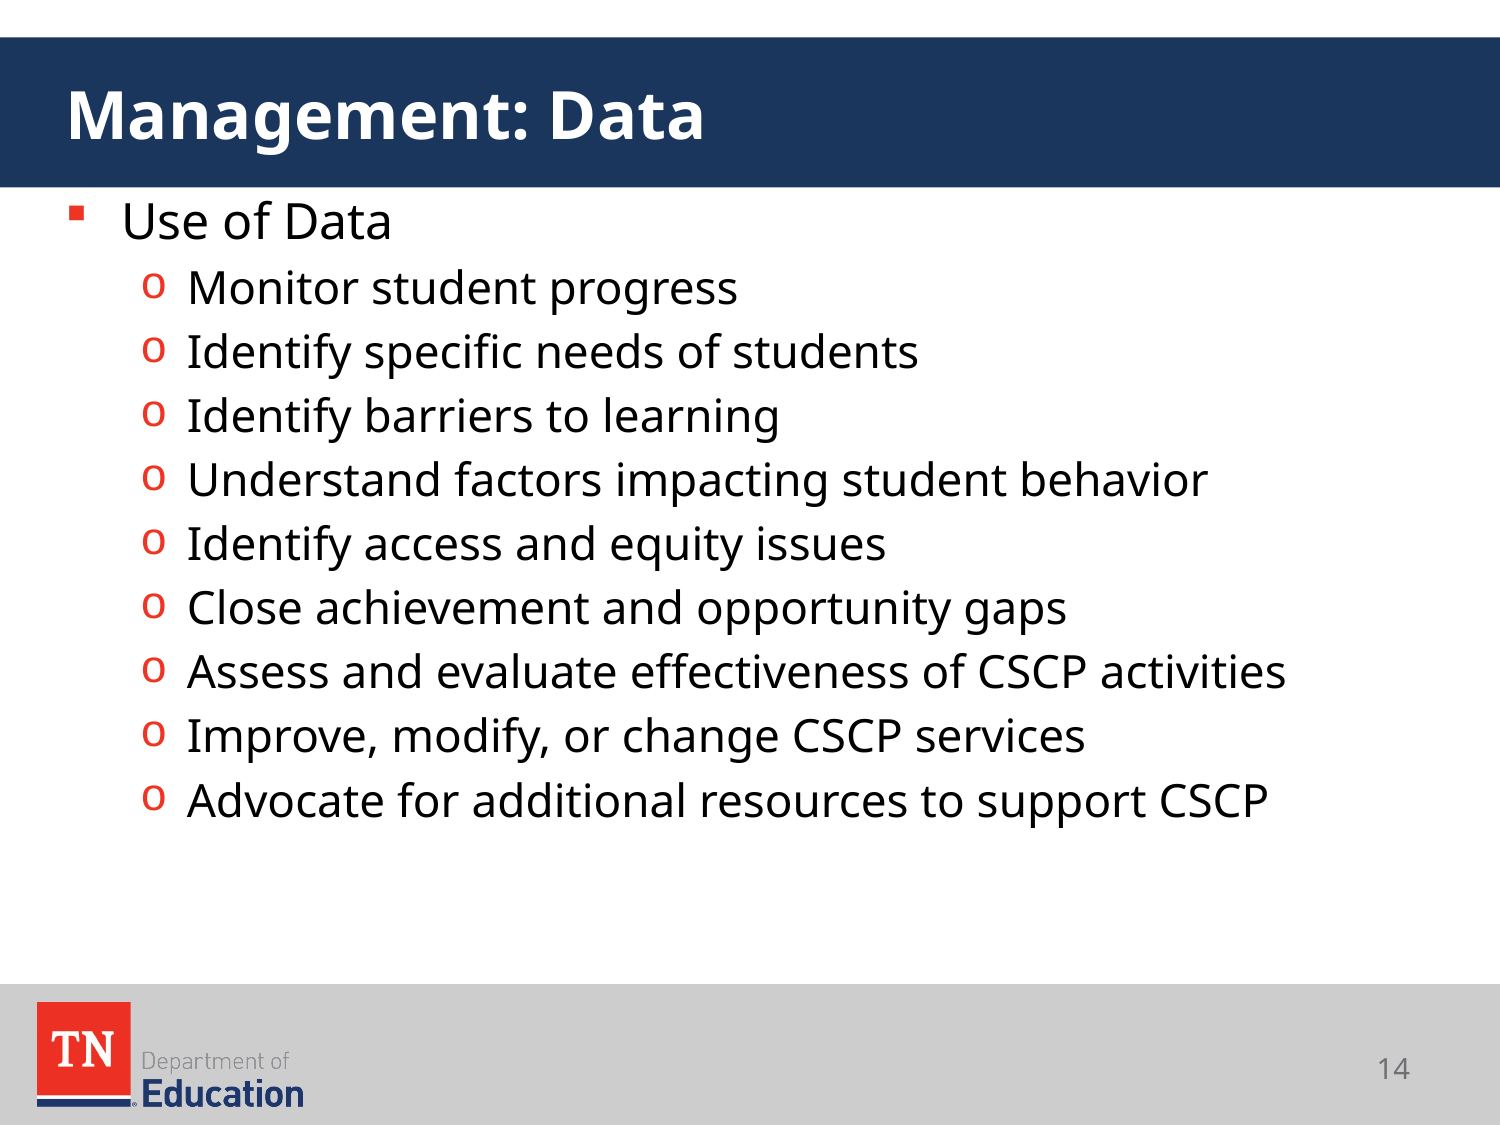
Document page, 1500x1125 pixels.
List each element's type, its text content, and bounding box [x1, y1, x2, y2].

title Management: Data [50, 37, 1413, 188]
slide_number 14 [1350, 1042, 1425, 1103]
list Use of Data Monitor student progress Identify specific needs of students Identify barriers to learning Understand factors impacting student behavior Identify access and equity issues Close achievement and opportunity gaps Assess and evaluate effectiveness of CSCP activities Improve, modify, or change CSCP services Advocate for additional resources to support CSCP [50, 182, 1425, 995]
picture [37, 1002, 303, 1107]
